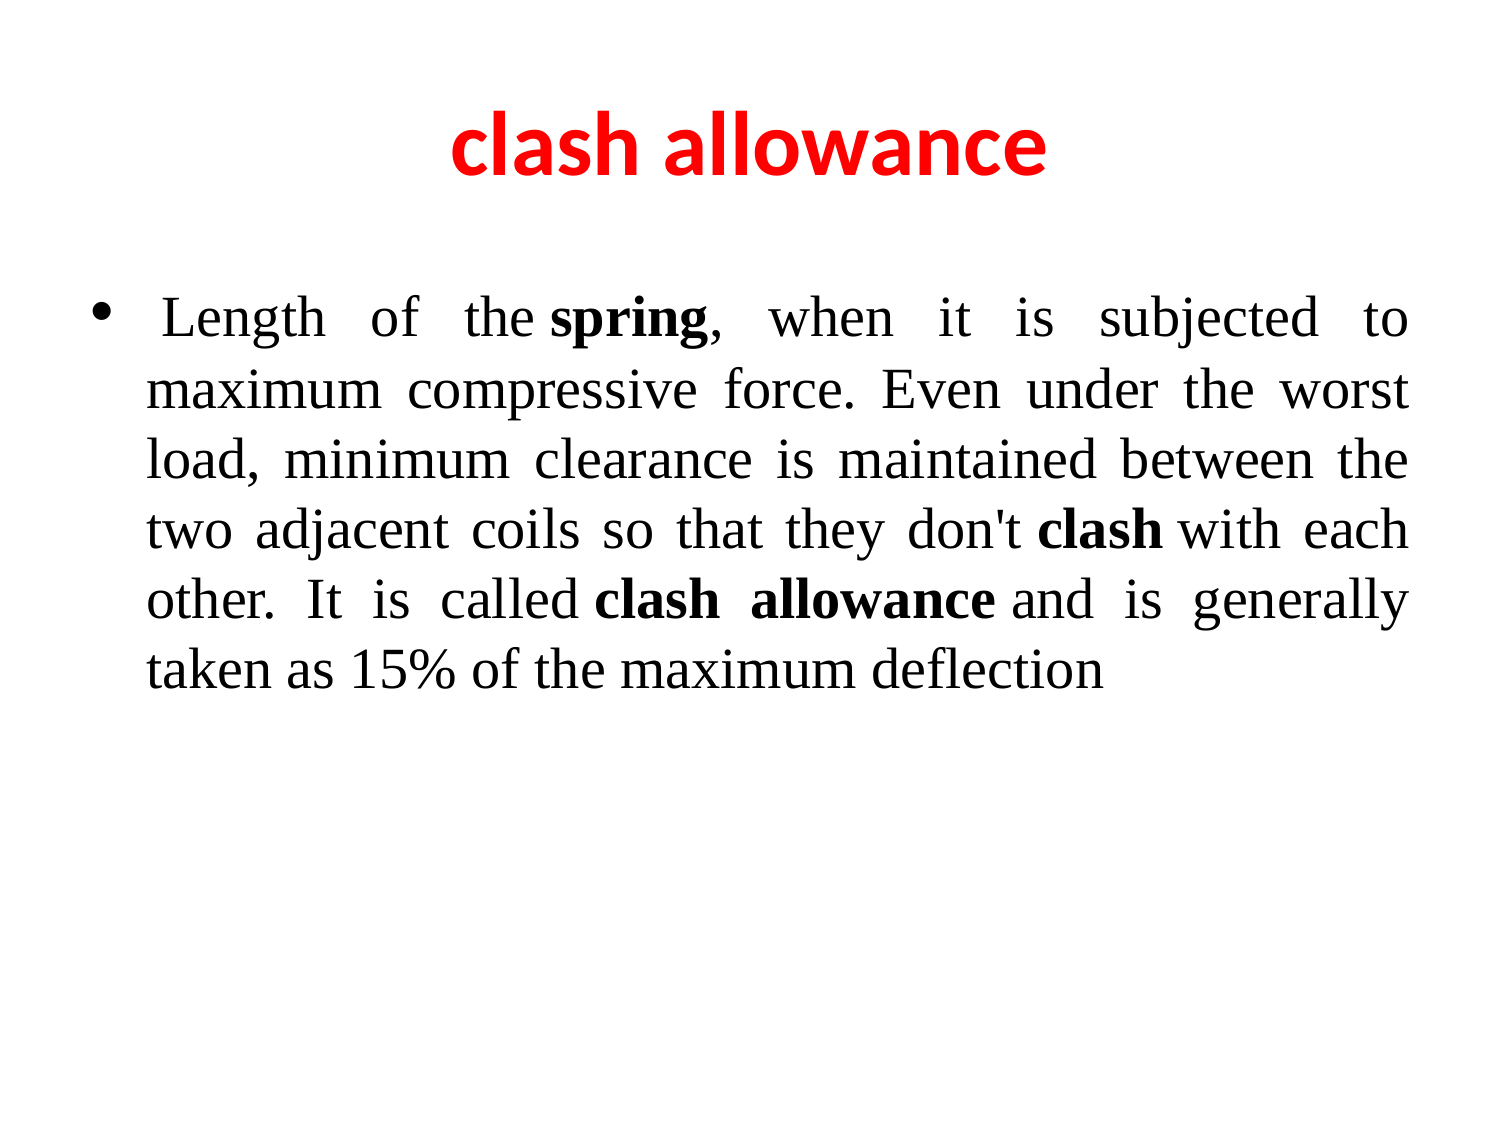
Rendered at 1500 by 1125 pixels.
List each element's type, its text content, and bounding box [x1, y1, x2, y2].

title clash allowance [75, 45, 1425, 233]
list Length of the spring, when it is subjected to maximum compressive force. Even under the worst load, minimum clearance is maintained between the two adjacent coils so that they don't clash with each other. It is called clash allowance and is generally taken as 15% of the maximum deflection [75, 262, 1425, 1005]
